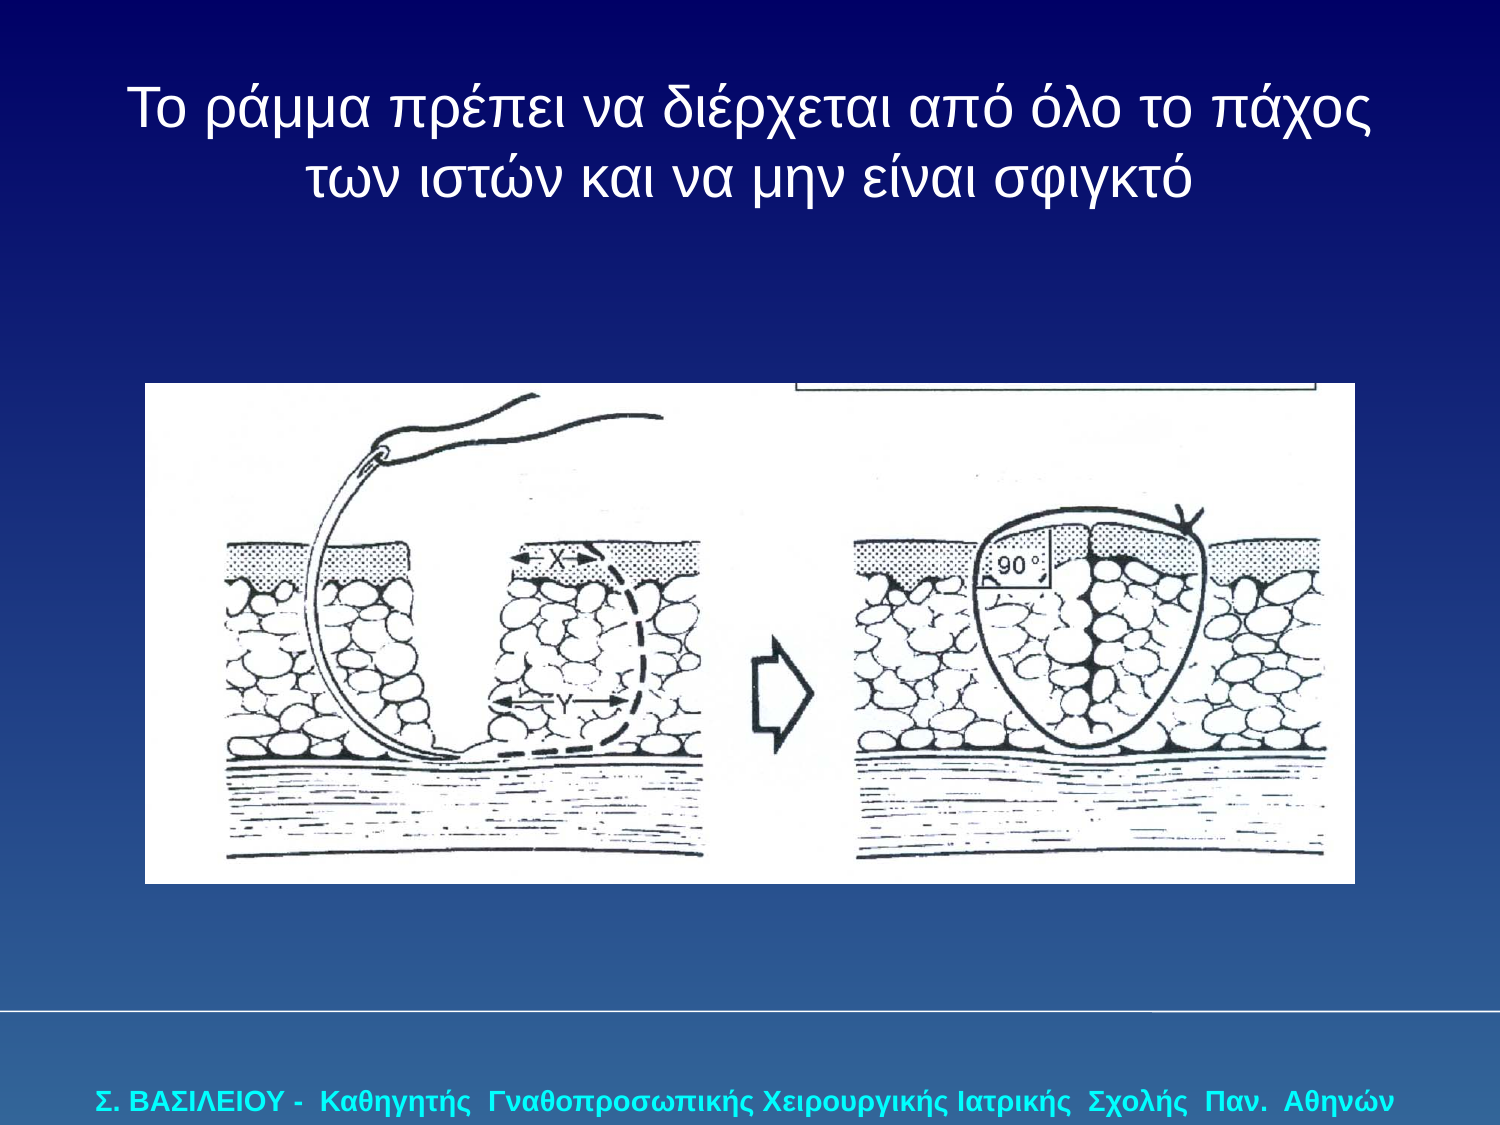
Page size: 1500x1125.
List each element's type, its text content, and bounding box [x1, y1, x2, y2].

text_box Σ. ΒΑΣΙΛΕΙΟΥ - Καθηγητής Γναθοπροσωπικής Χειρουργικής Ιατρικής Σχολής Παν. Αθηνών [0, 1074, 1500, 1125]
title Το ράμμα πρέπει να διέρχεται από όλο το πάχος των ιστών και να μην είναι σφιγκτό [74, 44, 1426, 233]
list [144, 383, 1355, 885]
